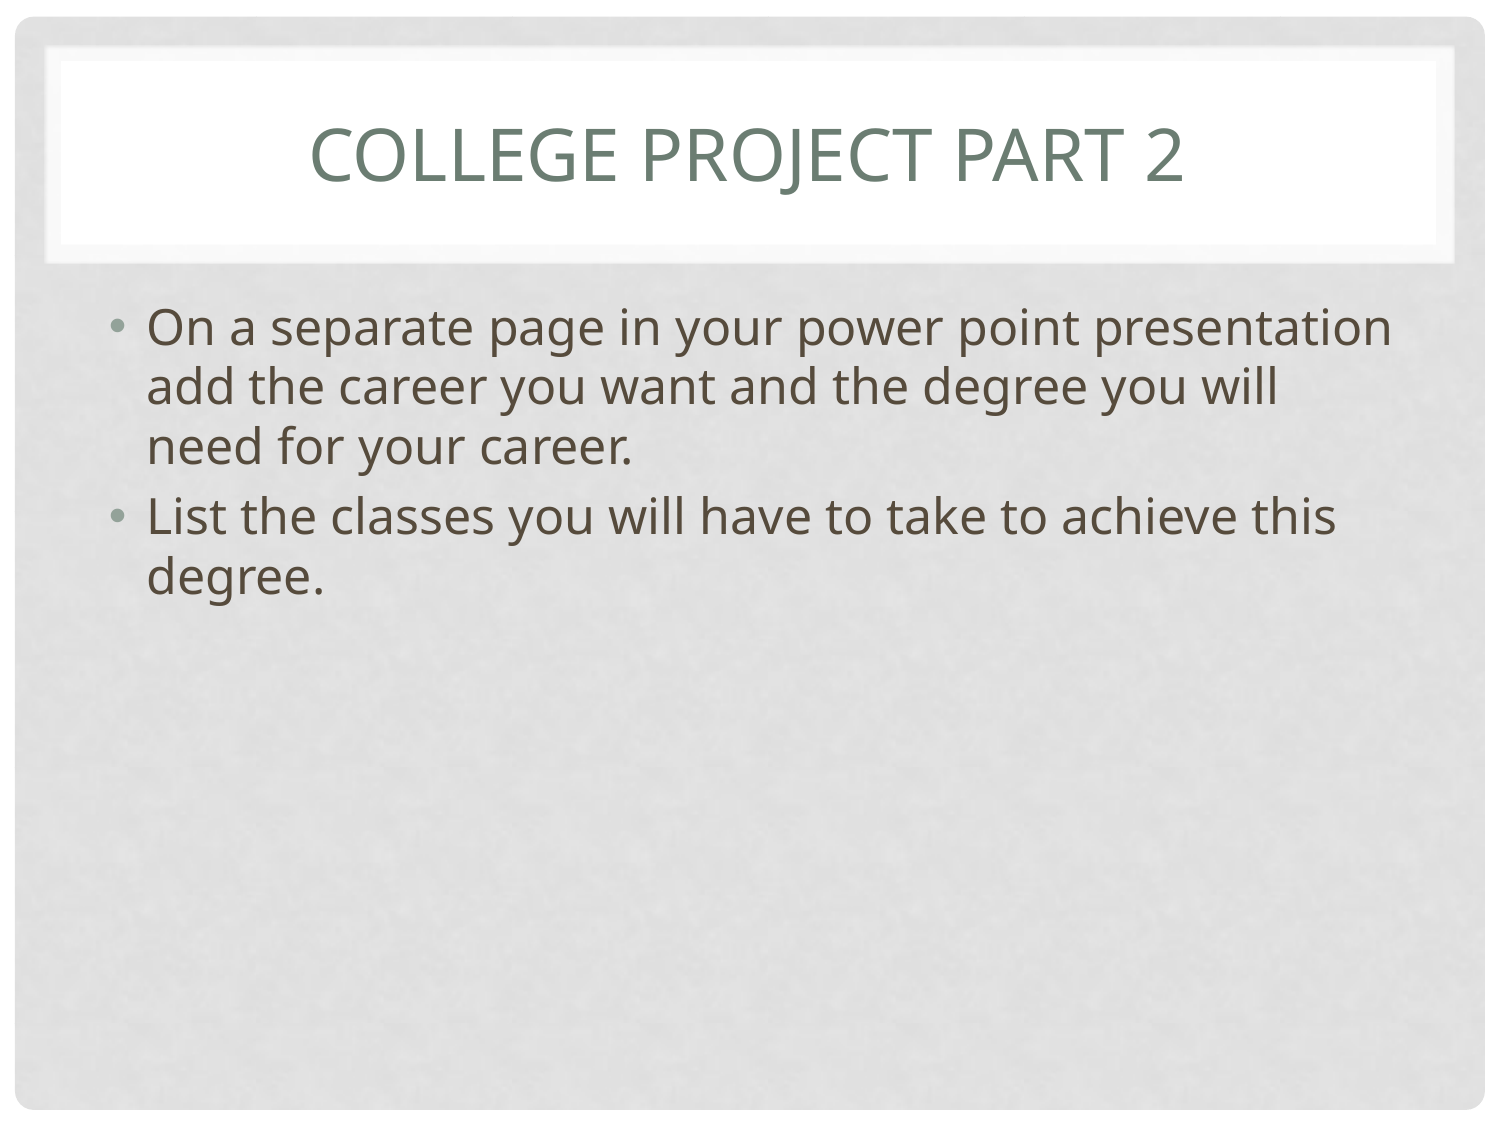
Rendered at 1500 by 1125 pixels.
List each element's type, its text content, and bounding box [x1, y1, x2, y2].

title College project part 2 [69, 66, 1425, 238]
list On a separate page in your power point presentation add the career you want and the degree you will need for your career. List the classes you will have to take to achieve this degree. [75, 287, 1425, 1005]
